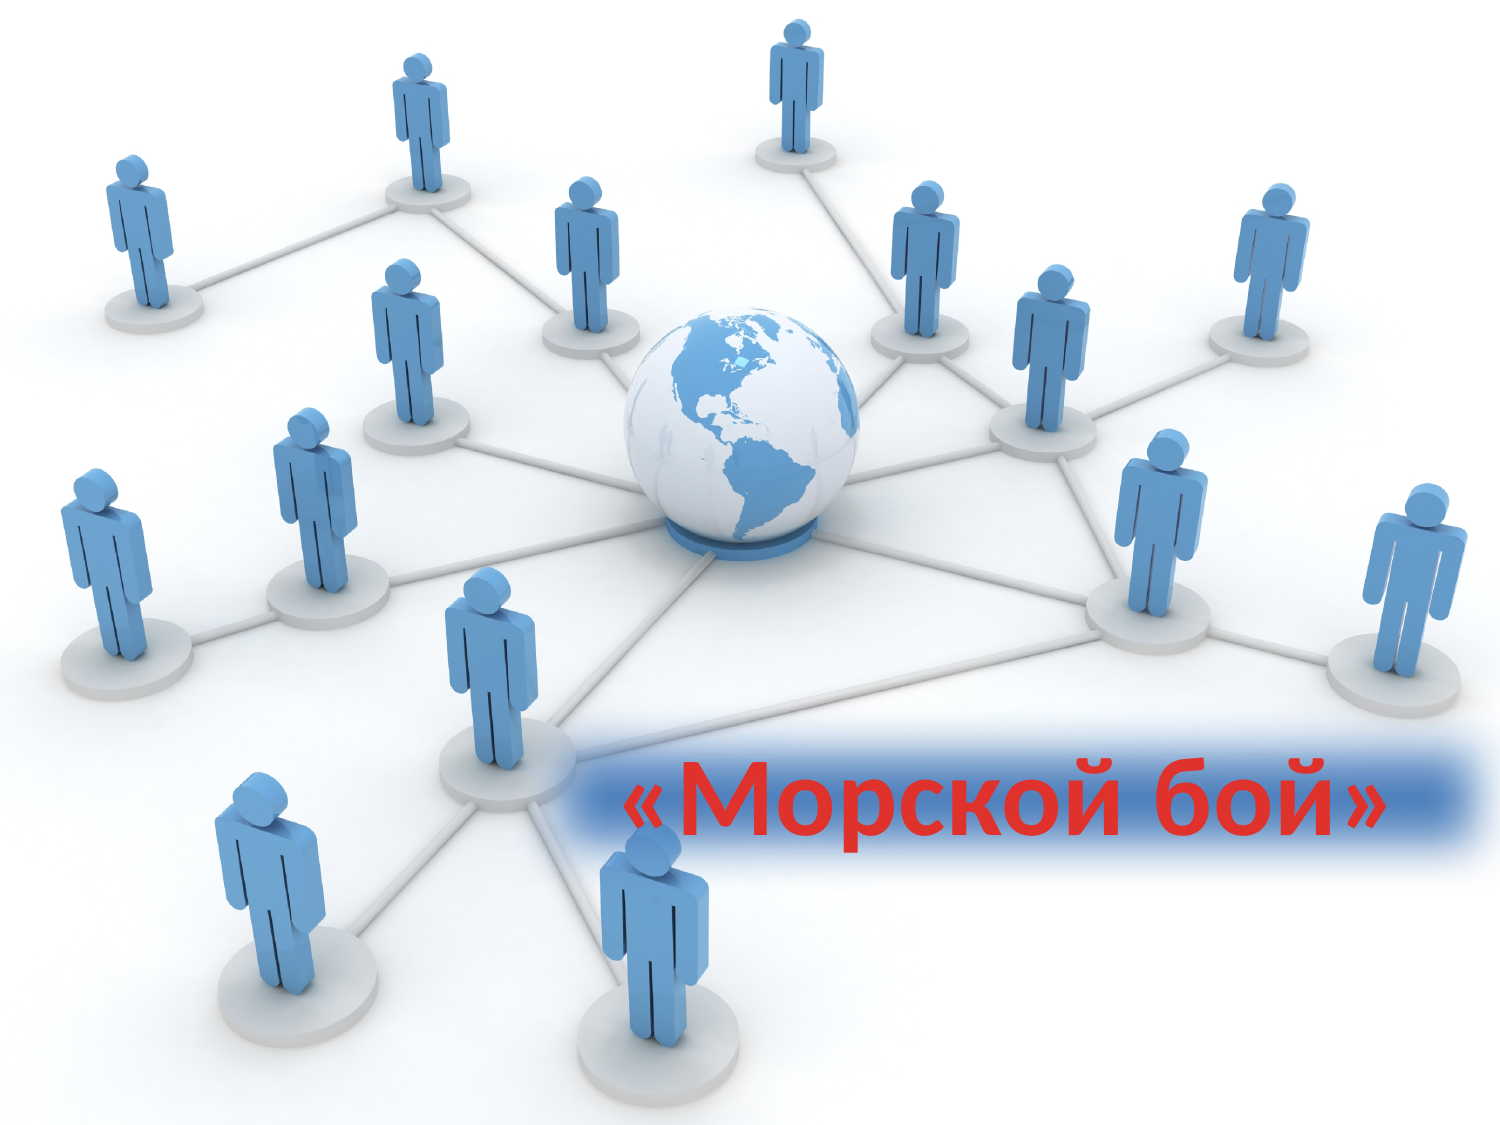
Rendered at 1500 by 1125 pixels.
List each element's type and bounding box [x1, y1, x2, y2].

text_box [513, 703, 1500, 892]
picture [0, 0, 1500, 1125]
